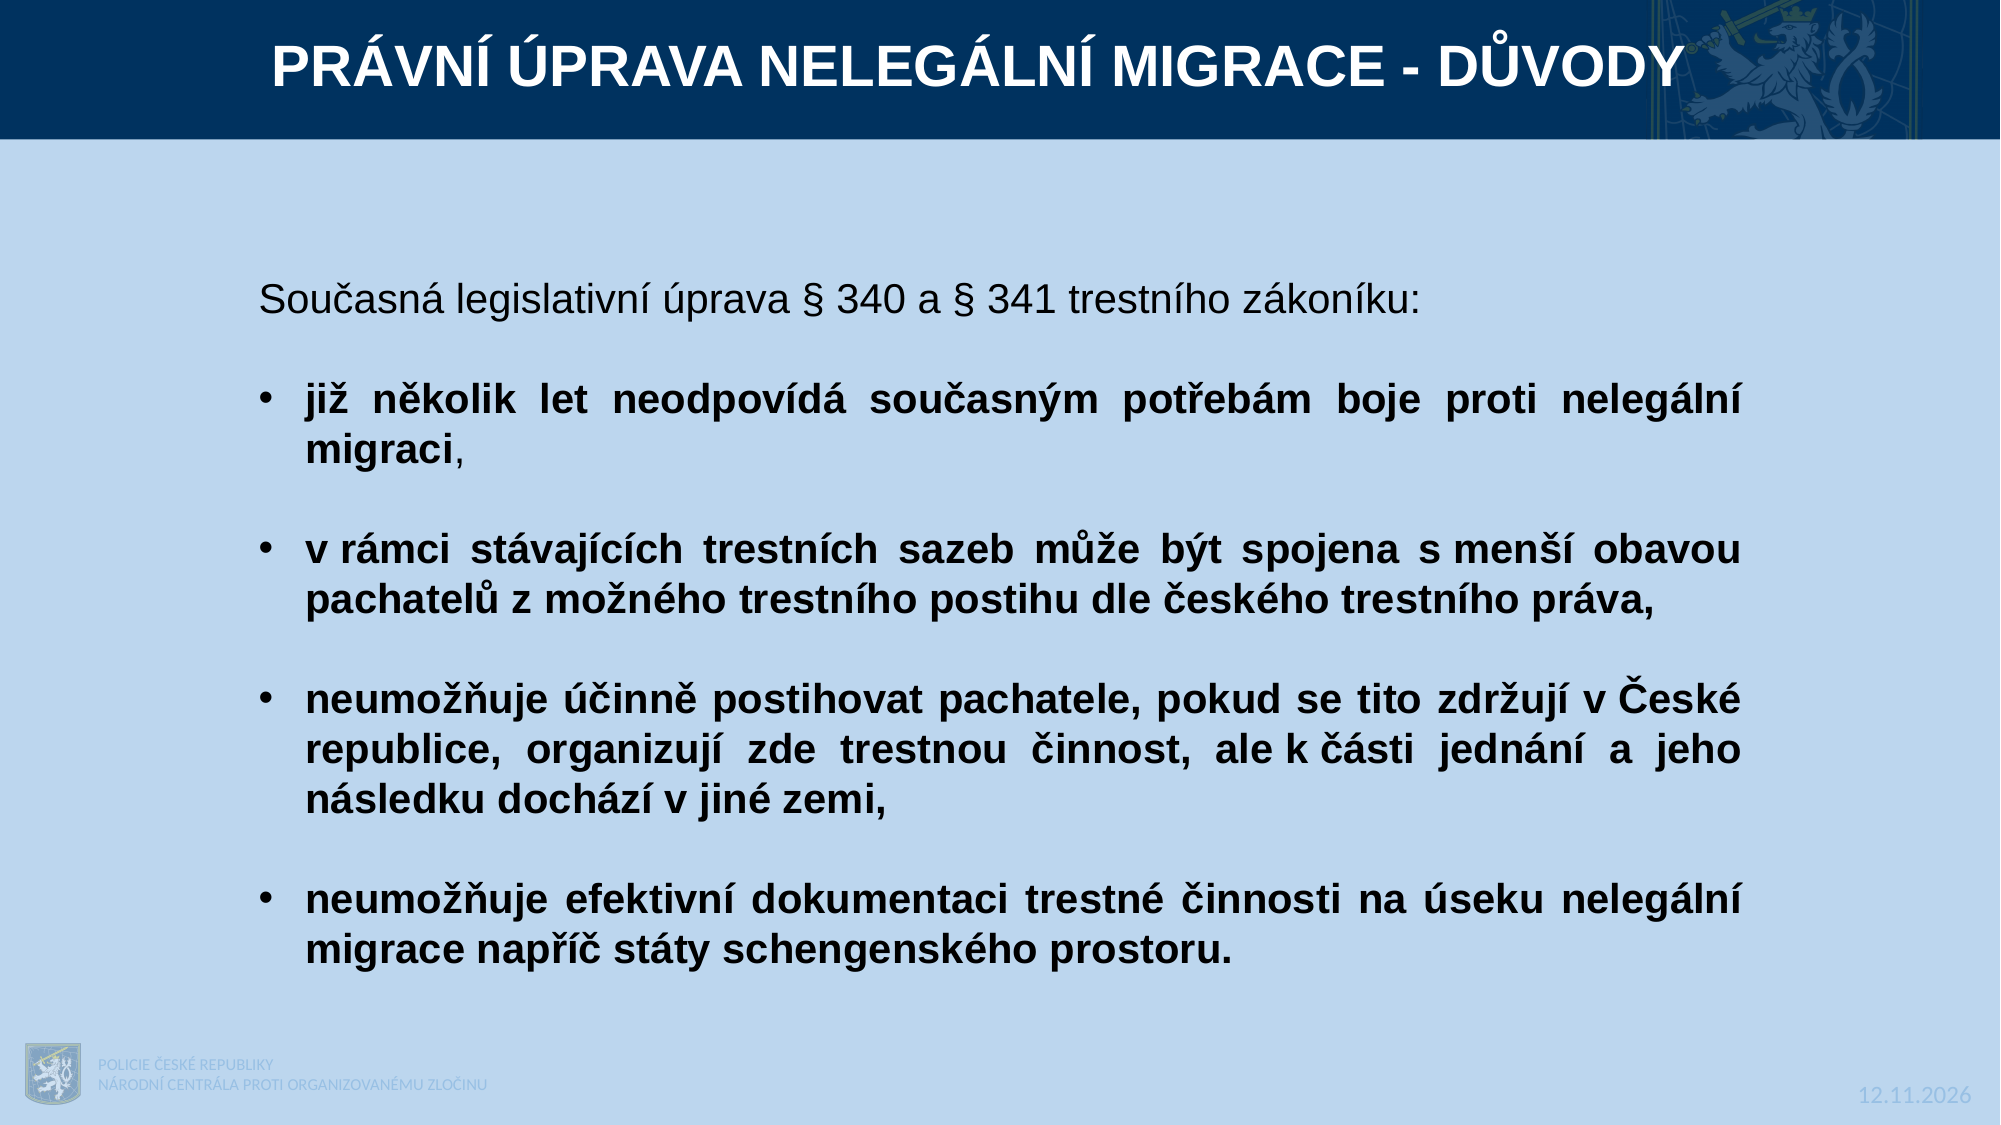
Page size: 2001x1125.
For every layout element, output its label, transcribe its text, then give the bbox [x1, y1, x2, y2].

text_box [0, 0, 2000, 141]
text_box POLICIE ČESKÉ REPUBLIKY NÁRODNÍ CENTRÁLA PROTI ORGANIZOVANÉMU ZLOČINU [83, 1046, 504, 1101]
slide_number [1829, 1063, 2000, 1124]
text_box PRÁVNÍ ÚPRAVA NELEGÁLNÍ MIGRACE - DŮVODY [243, 24, 1759, 112]
text_box [740, 462, 944, 666]
text_box [24, 1041, 83, 1107]
text_box Současná legislativní úprava § 340 a § 341 trestního zákoníku: již několik let neodpovídá současným potřebám boje proti nelegální migraci, v rámci stávajících trestních sazeb může být spojena s menší obavou pachatelů z možného trestního postihu dle českého trestního práva, neumožňuje účinně postihovat pachatele, pokud se tito zdržují v České republice, organizují zde trestnou činnost, ale k části jednání a jeho následku dochází v jiné zemi, neumožňuje efektivní dokumentaci trestné činnosti na úseku nelegální migrace napříč státy schengenského prostoru. [243, 264, 1758, 1125]
text_box [1639, 0, 1930, 140]
